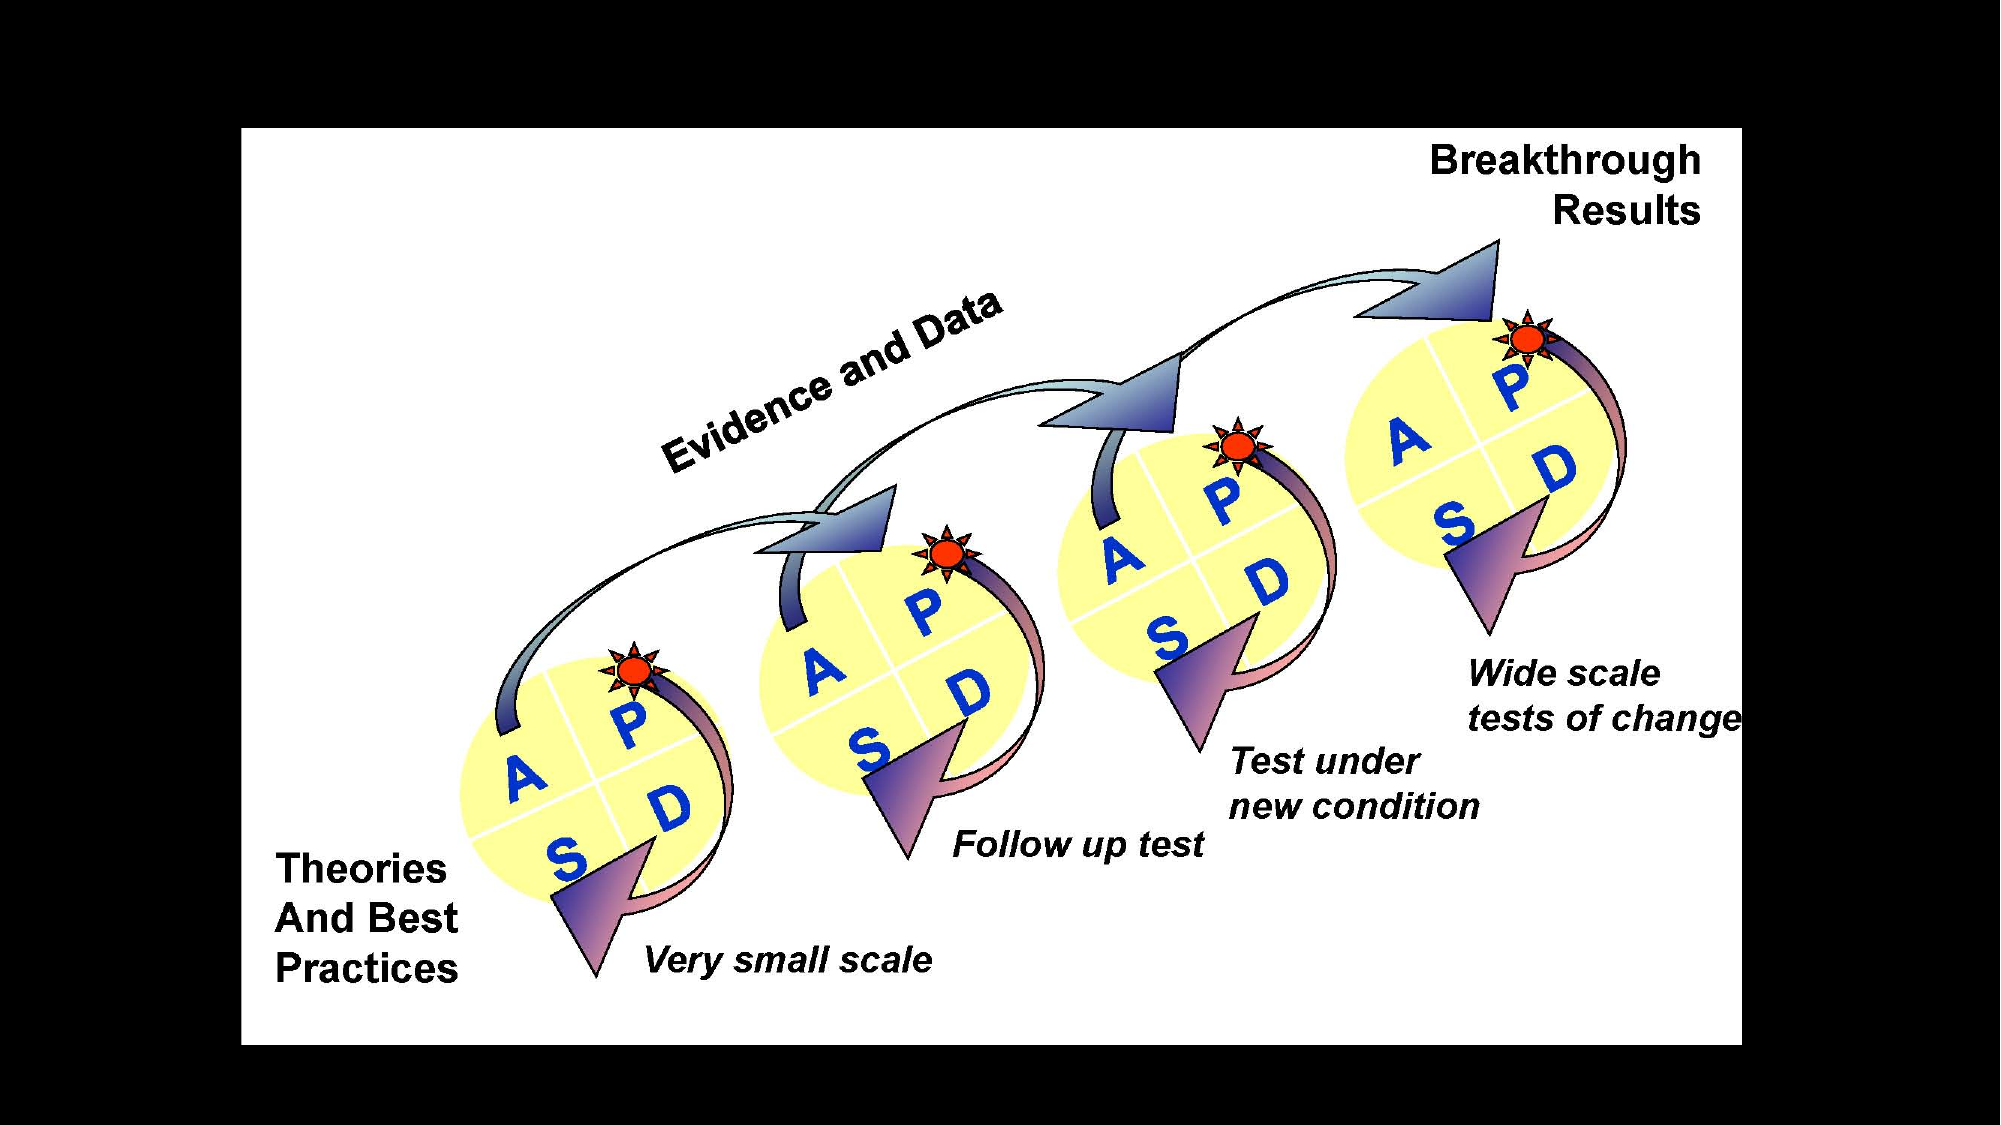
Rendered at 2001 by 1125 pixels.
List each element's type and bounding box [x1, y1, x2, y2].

picture [241, 128, 1759, 1045]
